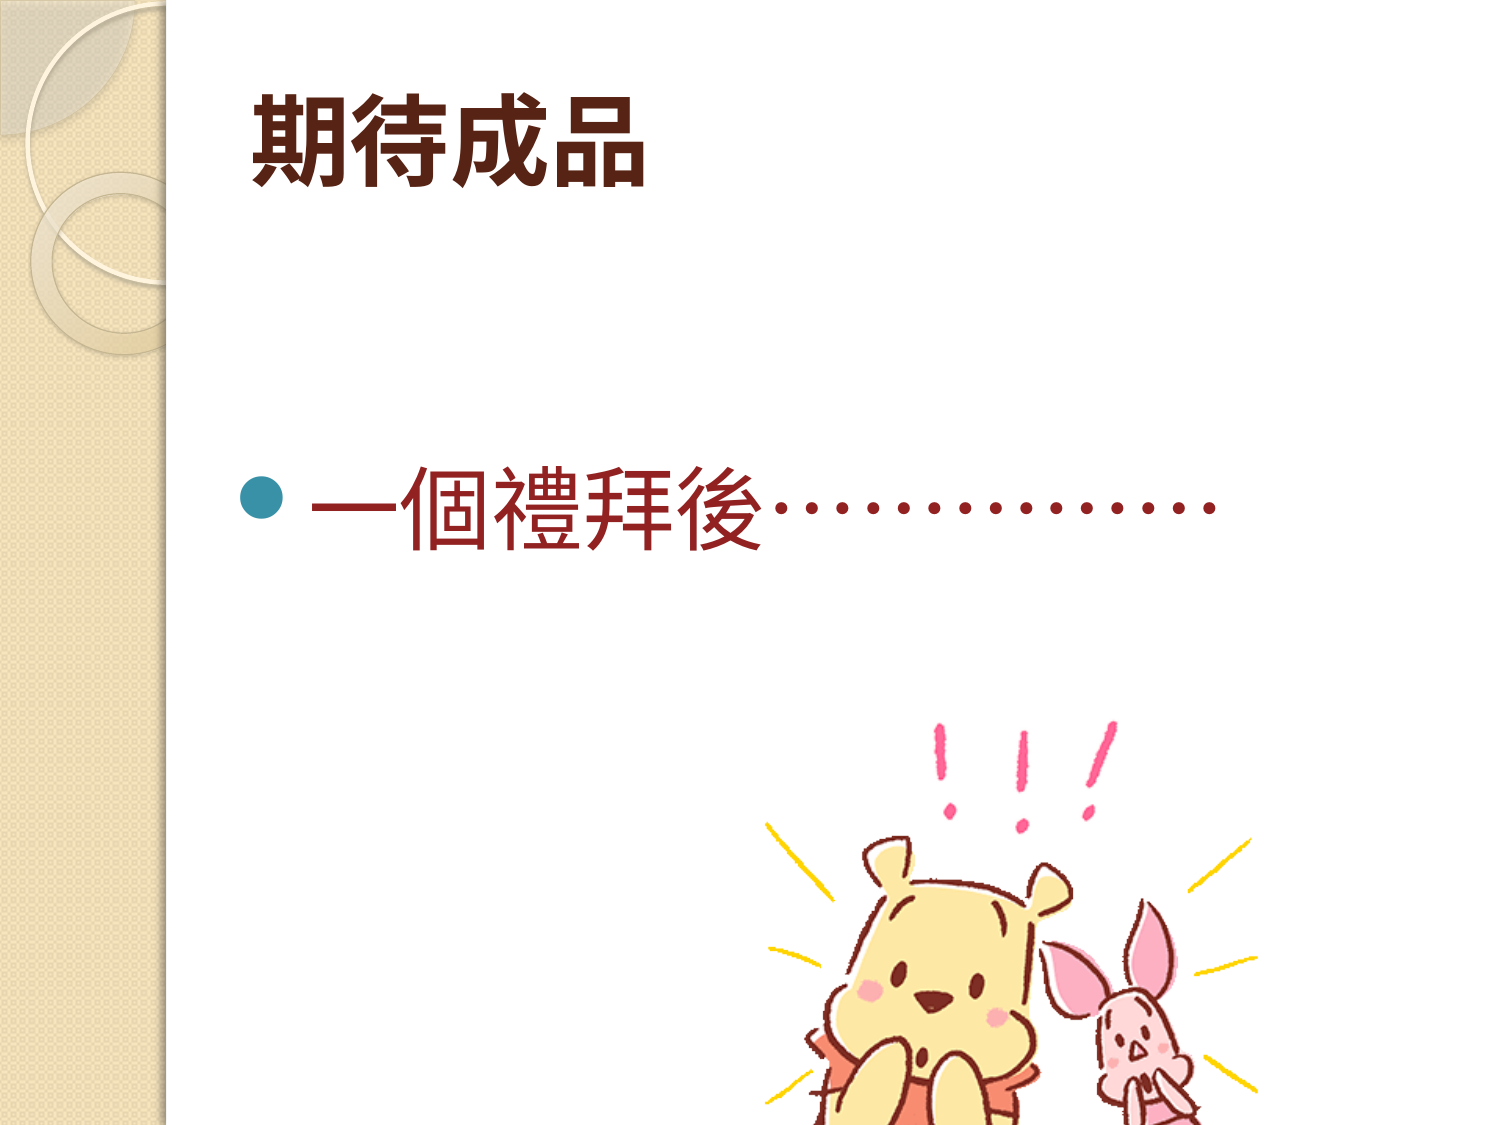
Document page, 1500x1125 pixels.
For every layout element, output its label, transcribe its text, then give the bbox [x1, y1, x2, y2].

list 一個禮拜後…………… [206, 444, 1437, 604]
title 期待成品 [235, 45, 1466, 233]
picture [726, 692, 1299, 1125]
